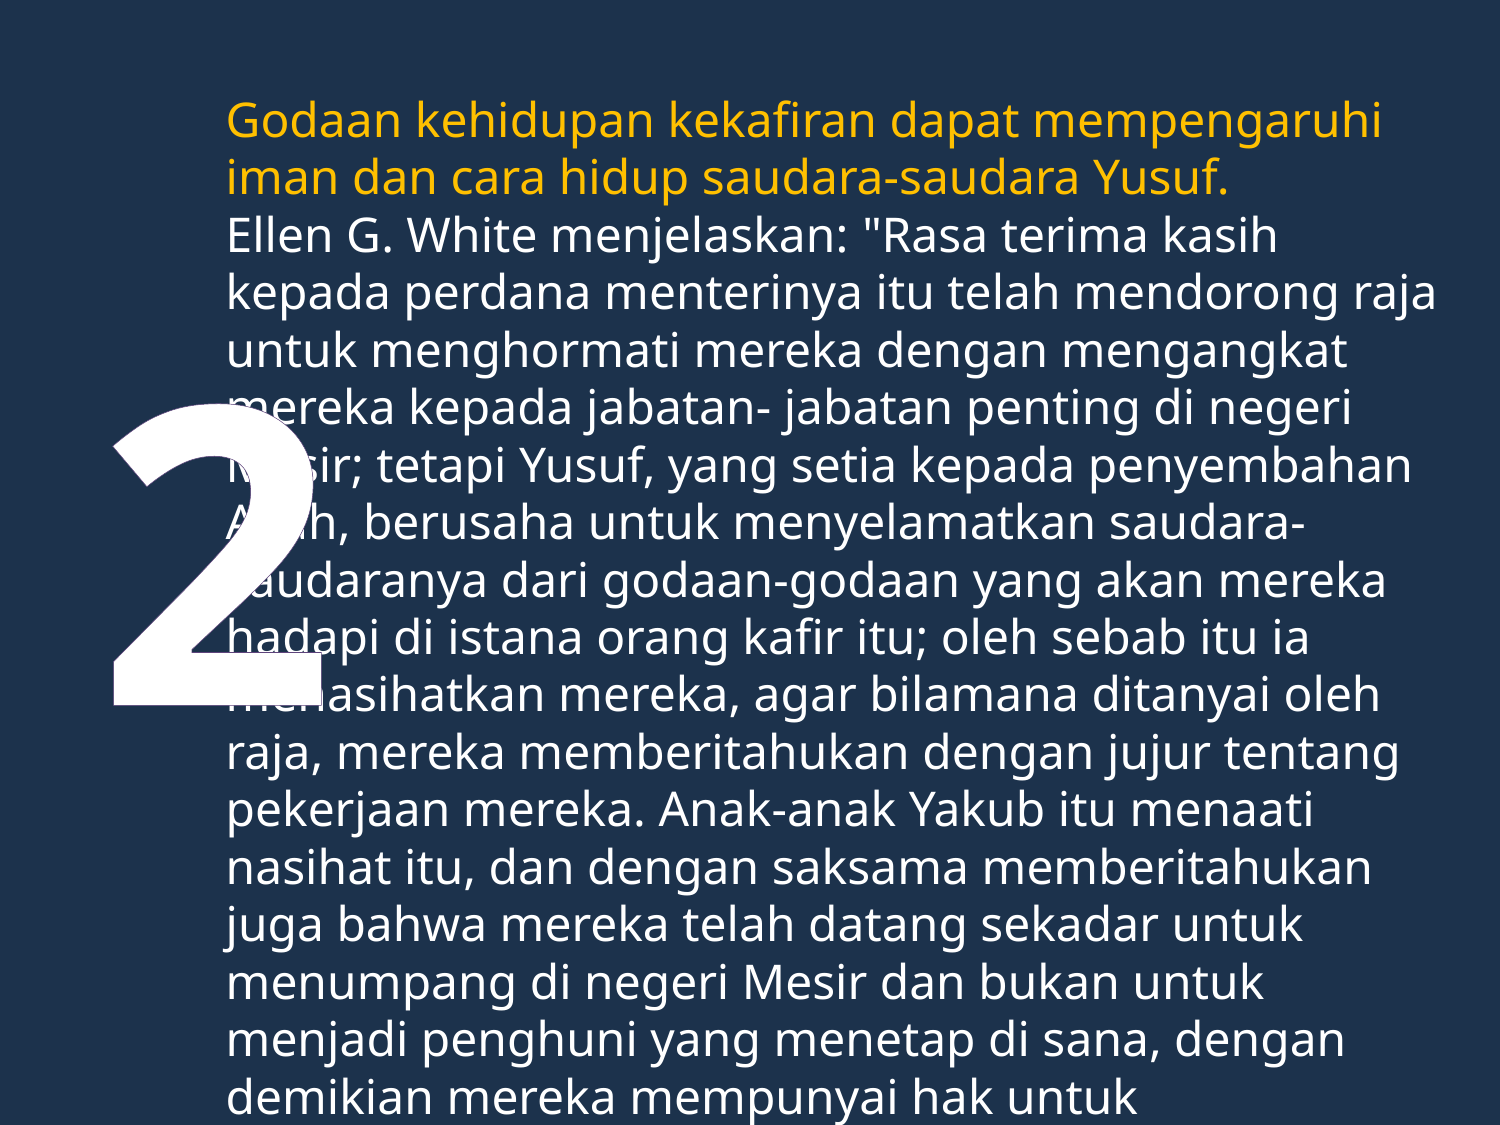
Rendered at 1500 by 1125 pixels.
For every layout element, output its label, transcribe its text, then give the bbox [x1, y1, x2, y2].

text_box [0, 0, 1500, 1125]
text_box 2 [81, 281, 157, 797]
text_box Godaan kehidupan kekafiran dapat mempengaruhi iman dan cara hidup saudara-saudara Yusuf. Ellen G. White menjelaskan: "Rasa terima kasih kepada perdana menterinya itu telah mendorong raja untuk menghormati mereka dengan mengangkat mereka kepada jabatan- jabatan penting di negeri Mesir; tetapi Yusuf, yang setia kepada penyembahan Allah, berusaha untuk menyelamatkan saudara-saudaranya dari godaan-godaan yang akan mereka hadapi di istana orang kafir itu; oleh sebab itu ia menasihatkan mereka, agar bilamana ditanyai oleh raja, mereka memberitahukan dengan jujur tentang pekerjaan mereka. Anak-anak Yakub itu menaati nasihat itu, dan dengan saksama memberitahukan juga bahwa mereka telah datang sekadar untuk menumpang di negeri Mesir dan bukan untuk menjadi penghuni yang menetap di sana, dengan demikian mereka mempunyai hak untuk meninggalkan tempat itu jikalau mereka mau. Raja menetapkan bagi mereka satu tempat tinggal, seperti yang ditawarkannya, di "tempat yang terbaik dalam negeri itu: yaitu negeri Gosyen" [Alfa dan Omega, jld. 1, hlm. 271]. [210, 82, 1465, 1125]
